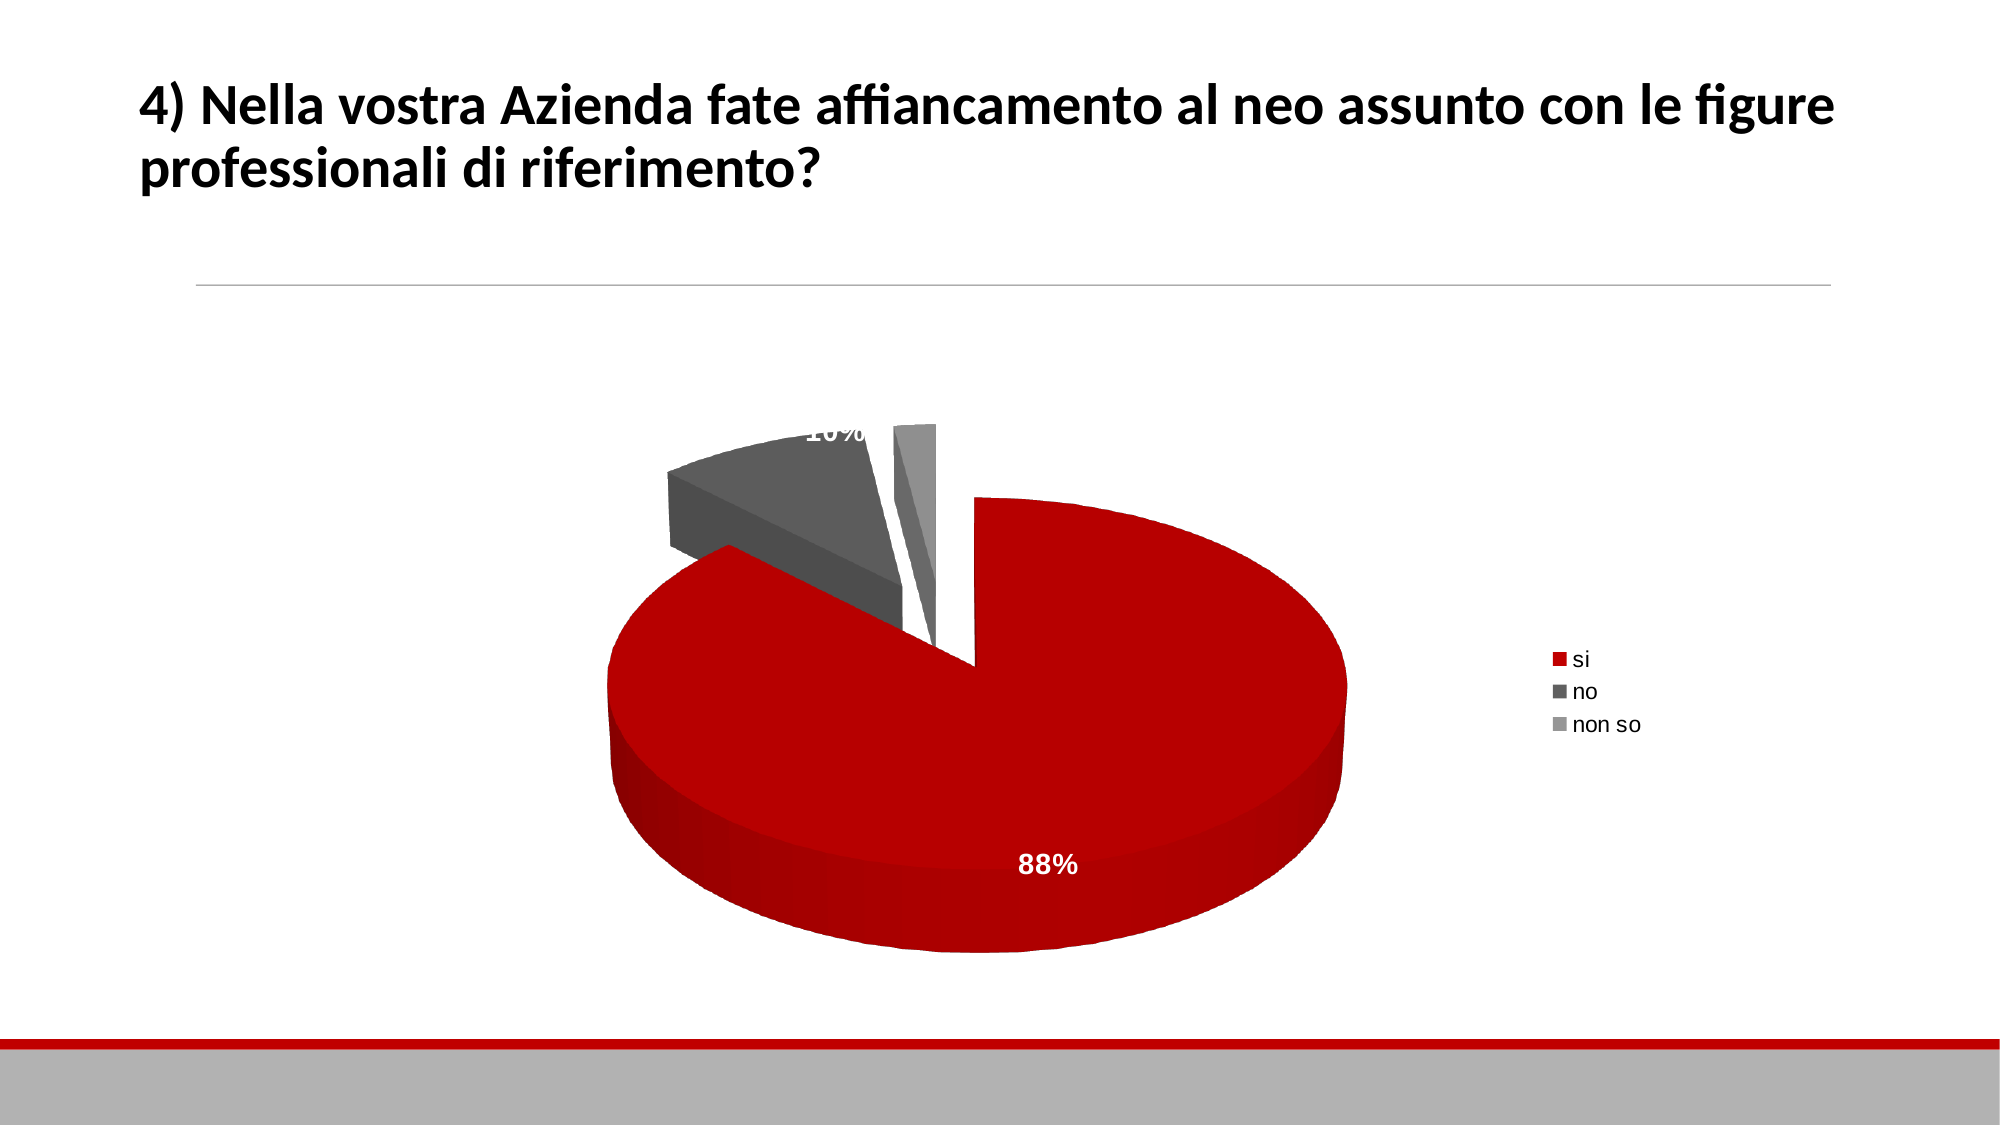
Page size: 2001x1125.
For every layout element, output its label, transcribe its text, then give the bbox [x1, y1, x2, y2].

title 4) Nella vostra Azienda fate affiancamento al neo assunto con le figure professionali di riferimento? [139, 78, 1900, 266]
chart [338, 337, 1662, 1046]
